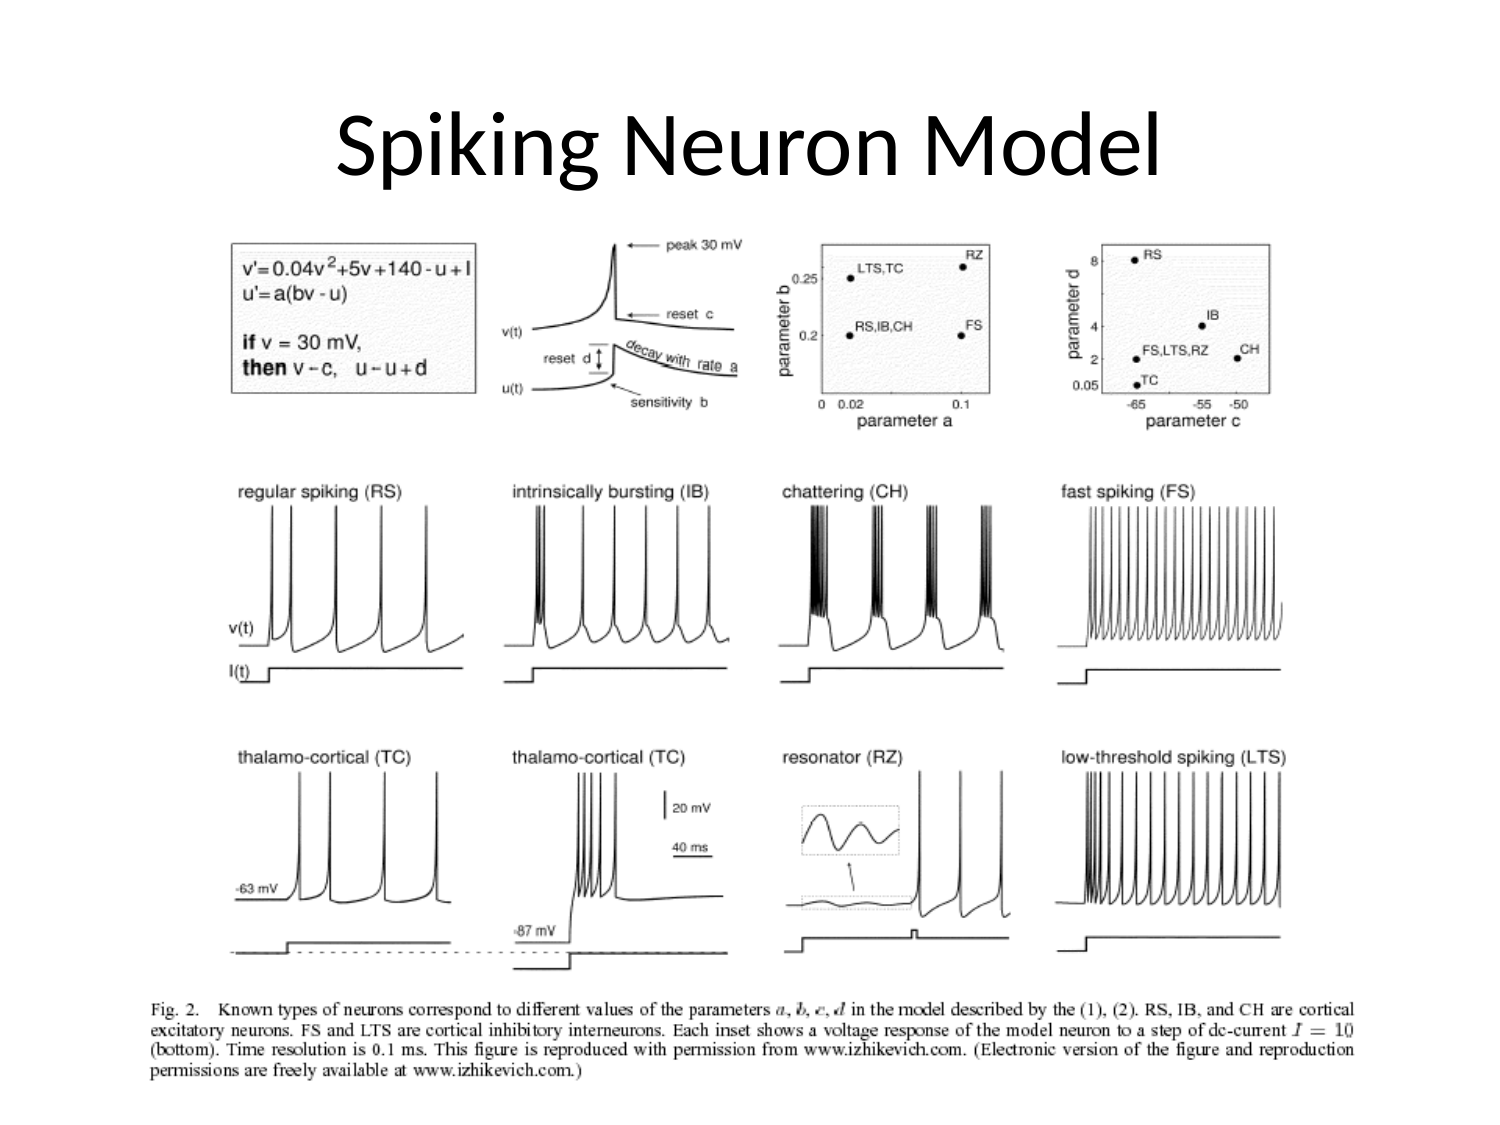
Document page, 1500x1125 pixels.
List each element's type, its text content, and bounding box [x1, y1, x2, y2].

title Spiking Neuron Model [75, 45, 1425, 233]
picture [124, 212, 1376, 1098]
